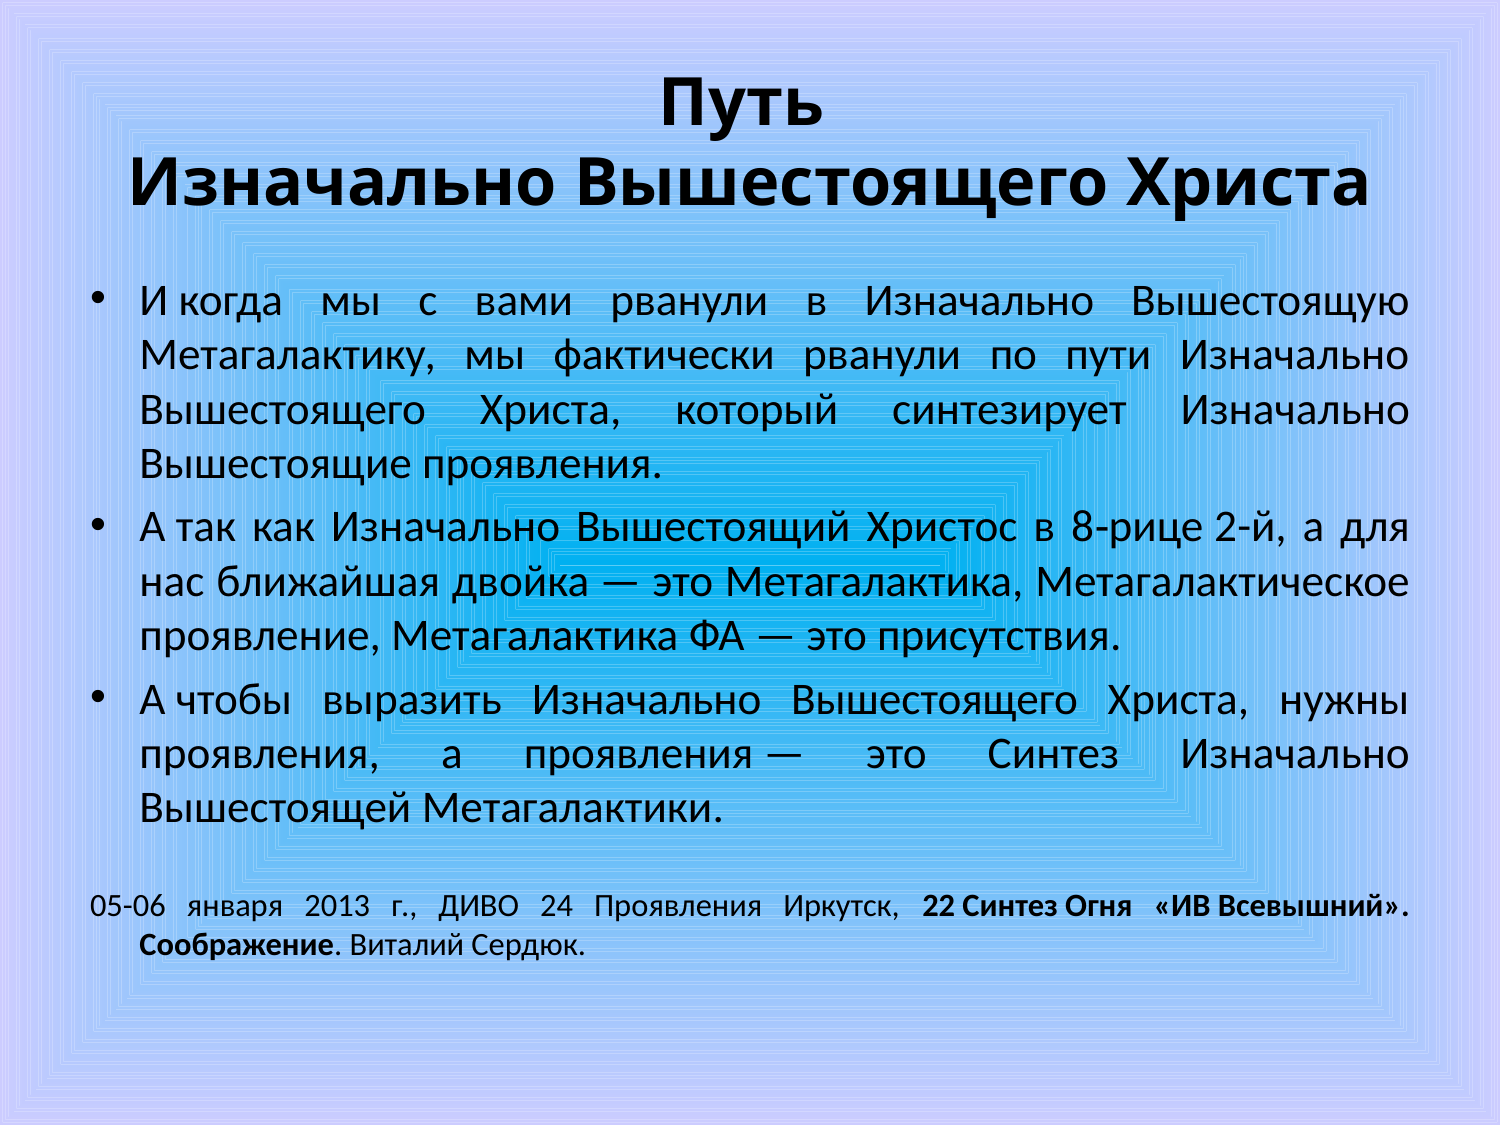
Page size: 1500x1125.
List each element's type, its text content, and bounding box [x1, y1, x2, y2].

list И когда мы с вами рванули в Изначально Вышестоящую Метагалактику, мы фактически рванули по пути Изначально Вышестоящего Христа, который синтезирует Изначально Вышестоящие проявления. А так как Изначально Вышестоящий Христос в 8‑рице 2-й, а для нас ближайшая двойка — это Метагалактика, Метагалактическое проявление, Метагалактика ФА — это присутствия. А чтобы выразить Изначально Вышестоящего Христа, нужны проявления, а проявления — это Синтез Изначально Вышестоящей Метагалактики. 05-06 января 2013 г., ДИВО 24 Проявления Иркутск, 22 Синтез Огня «ИВ Всевышний». Соображение. Виталий Сердюк. [75, 262, 1425, 1005]
title Путь Изначально Вышестоящего Христа [75, 45, 1425, 233]
